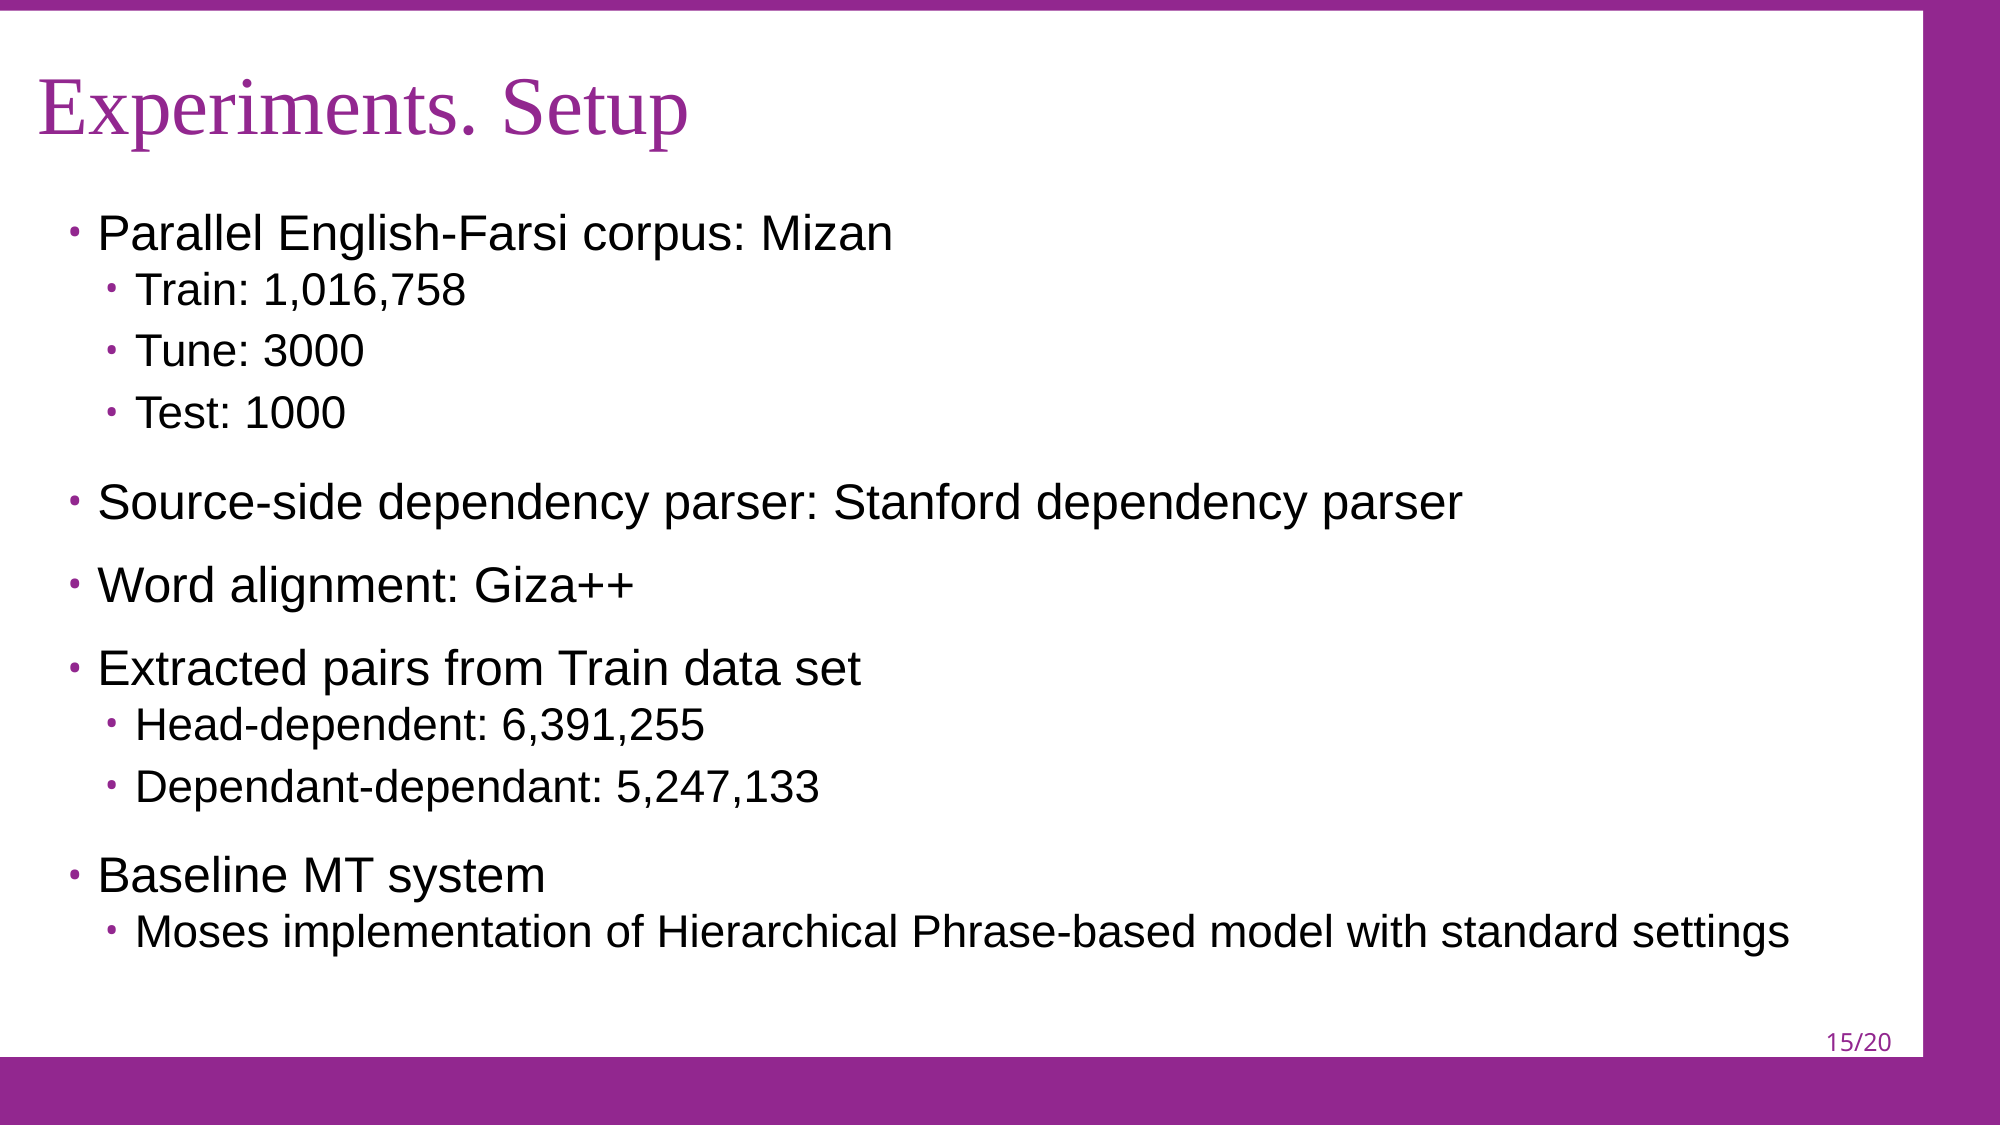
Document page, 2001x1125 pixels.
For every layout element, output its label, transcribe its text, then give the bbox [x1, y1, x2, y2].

slide_number 15/20 [1627, 1013, 1907, 1074]
title Experiments. Setup [22, 14, 1912, 200]
list Parallel English-Farsi corpus: Mizan Train: 1,016,758 Tune: 3000 Test: 1000 Source-side dependency parser: Stanford dependency parser Word alignment: Giza++ Extracted pairs from Train data set Head-dependent: 6,391,255 Dependant-dependant: 5,247,133 Baseline MT system Moses implementation of Hierarchical Phrase-based model with standard settings [44, 199, 1934, 1035]
